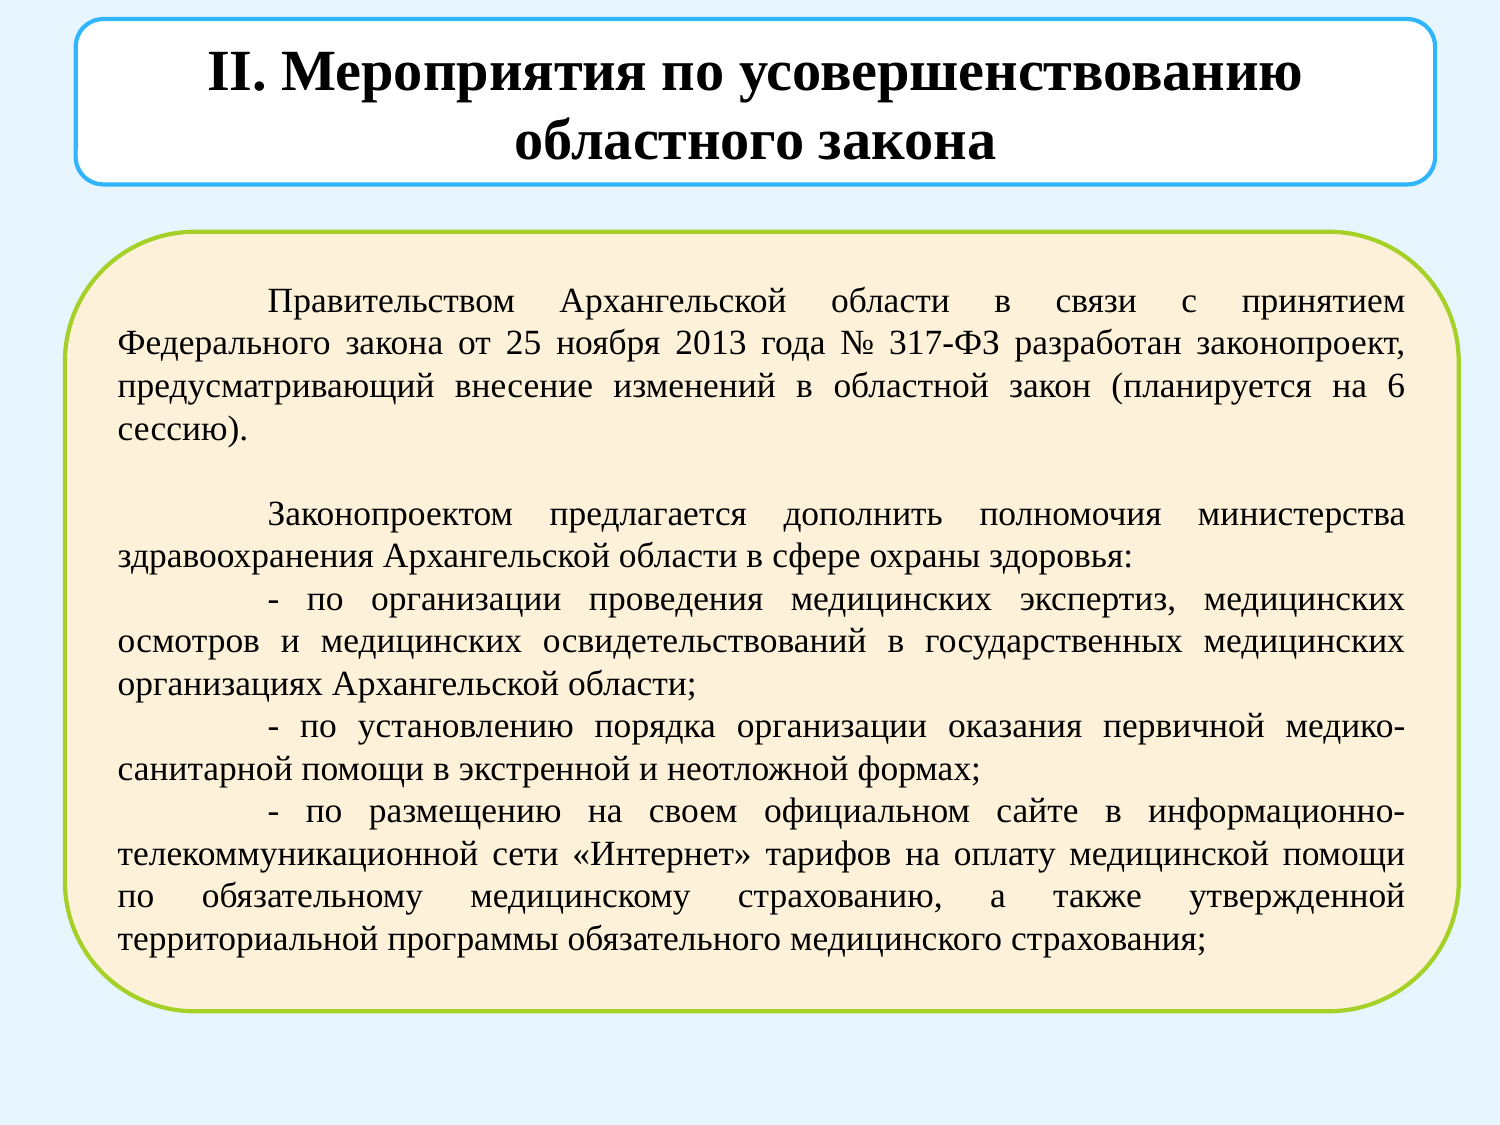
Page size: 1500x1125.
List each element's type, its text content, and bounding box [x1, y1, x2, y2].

text_box Правительством Архангельской области в связи с принятием Федерального закона от 25 ноября 2013 года № 317-ФЗ разработан законопроект, предусматривающий внесение изменений в областной закон (планируется на 6 сессию). Законопроектом предлагается дополнить полномочия министерства здравоохранения Архангельской области в сфере охраны здоровья: - по организации проведения медицинских экспертиз, медицинских осмотров и медицинских освидетельствований в государственных медицинских организациях Архангельской области; - по установлению порядка организации оказания первичной медико-санитарной помощи в экстренной и неотложной формах; - по размещению на своем официальном сайте в информационно-телекоммуникационной сети «Интернет» тарифов на оплату медицинской помощи по обязательному медицинскому страхованию, а также утвержденной территориальной программы обязательного медицинского страхования; [62, 229, 1461, 1014]
text_box II. Мероприятия по усовершенствованию областного закона [73, 16, 1438, 187]
